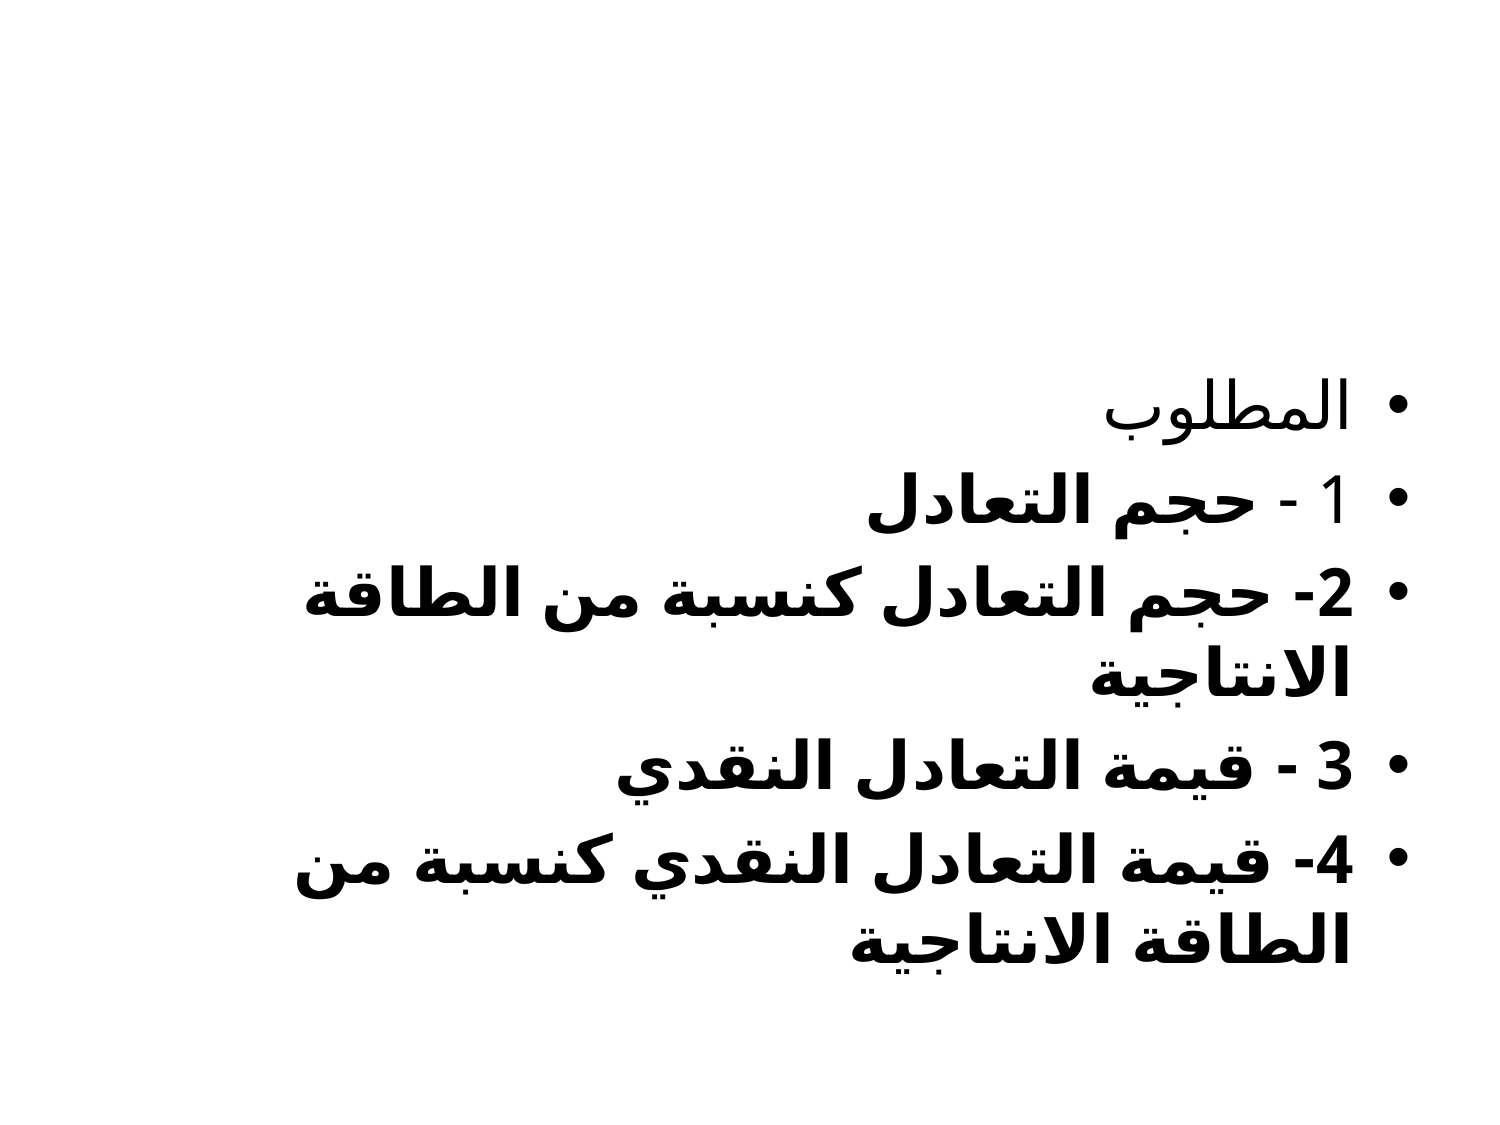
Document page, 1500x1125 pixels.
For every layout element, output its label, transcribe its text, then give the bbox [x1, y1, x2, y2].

list المطلوب 1 - حجم التعادل 2- حجم التعادل كنسبة من الطاقة الانتاجية 3 - قيمة التعادل النقدي 4- قيمة التعادل النقدي كنسبة من الطاقة الانتاجية [75, 262, 1425, 1005]
